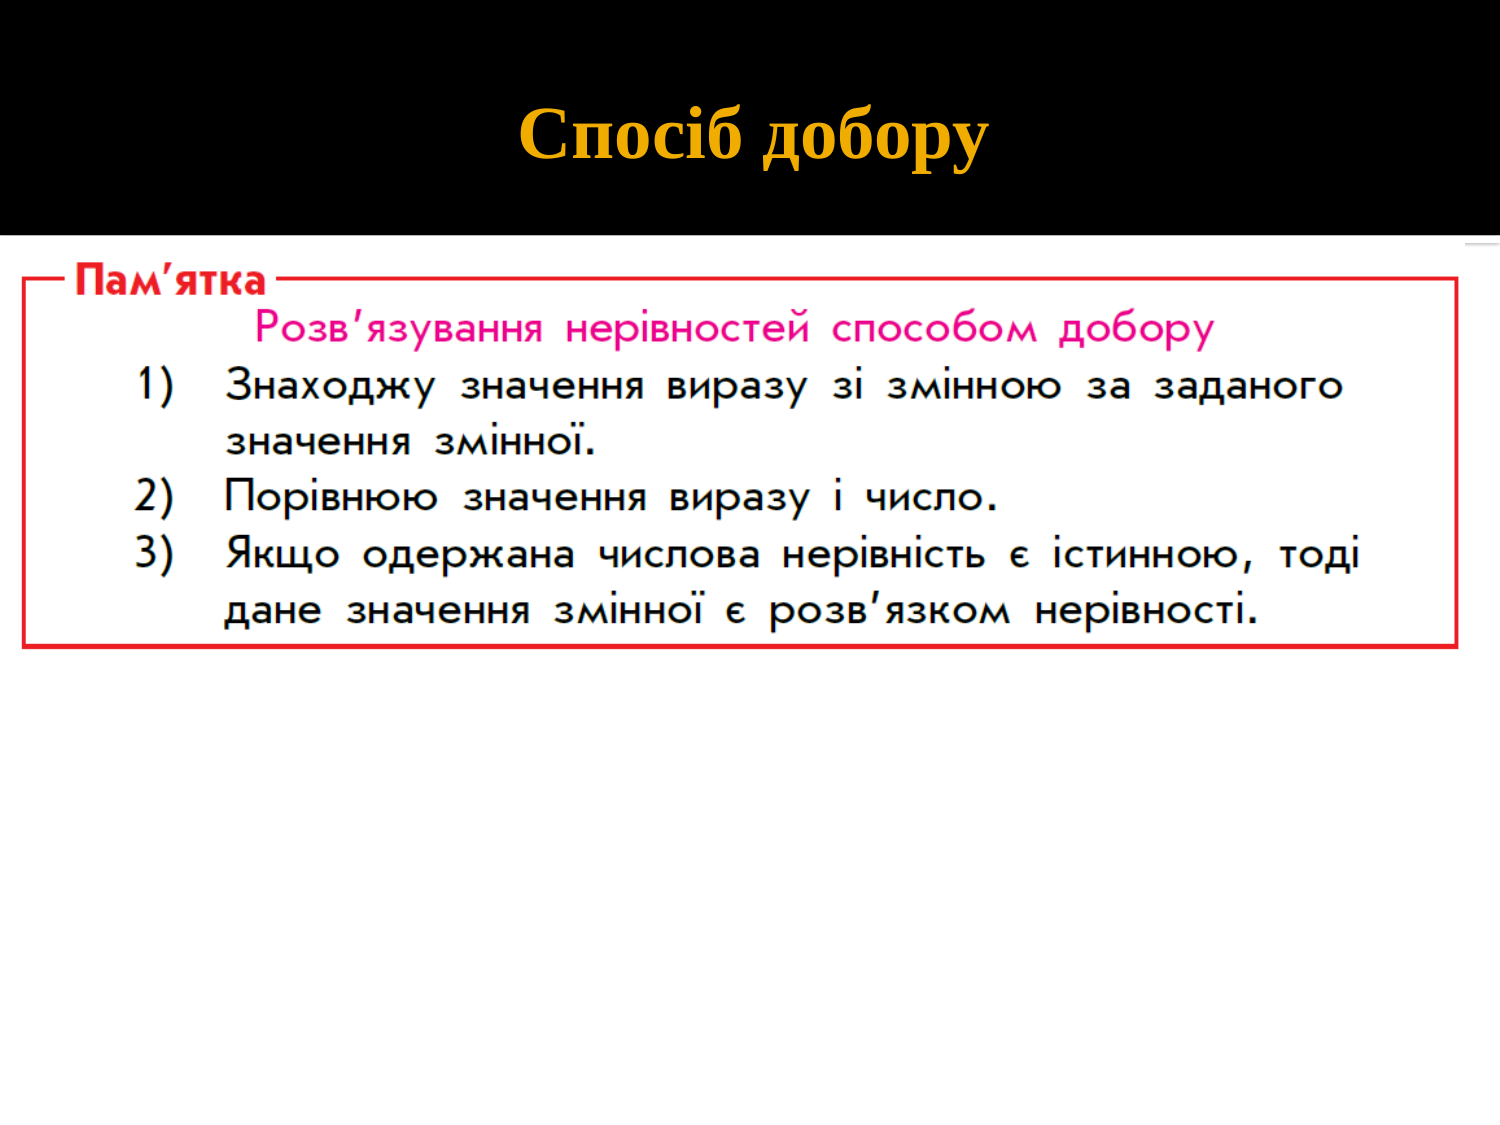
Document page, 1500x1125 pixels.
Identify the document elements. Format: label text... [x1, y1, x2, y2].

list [0, 243, 1465, 657]
title Спосіб добору [75, 25, 1425, 231]
